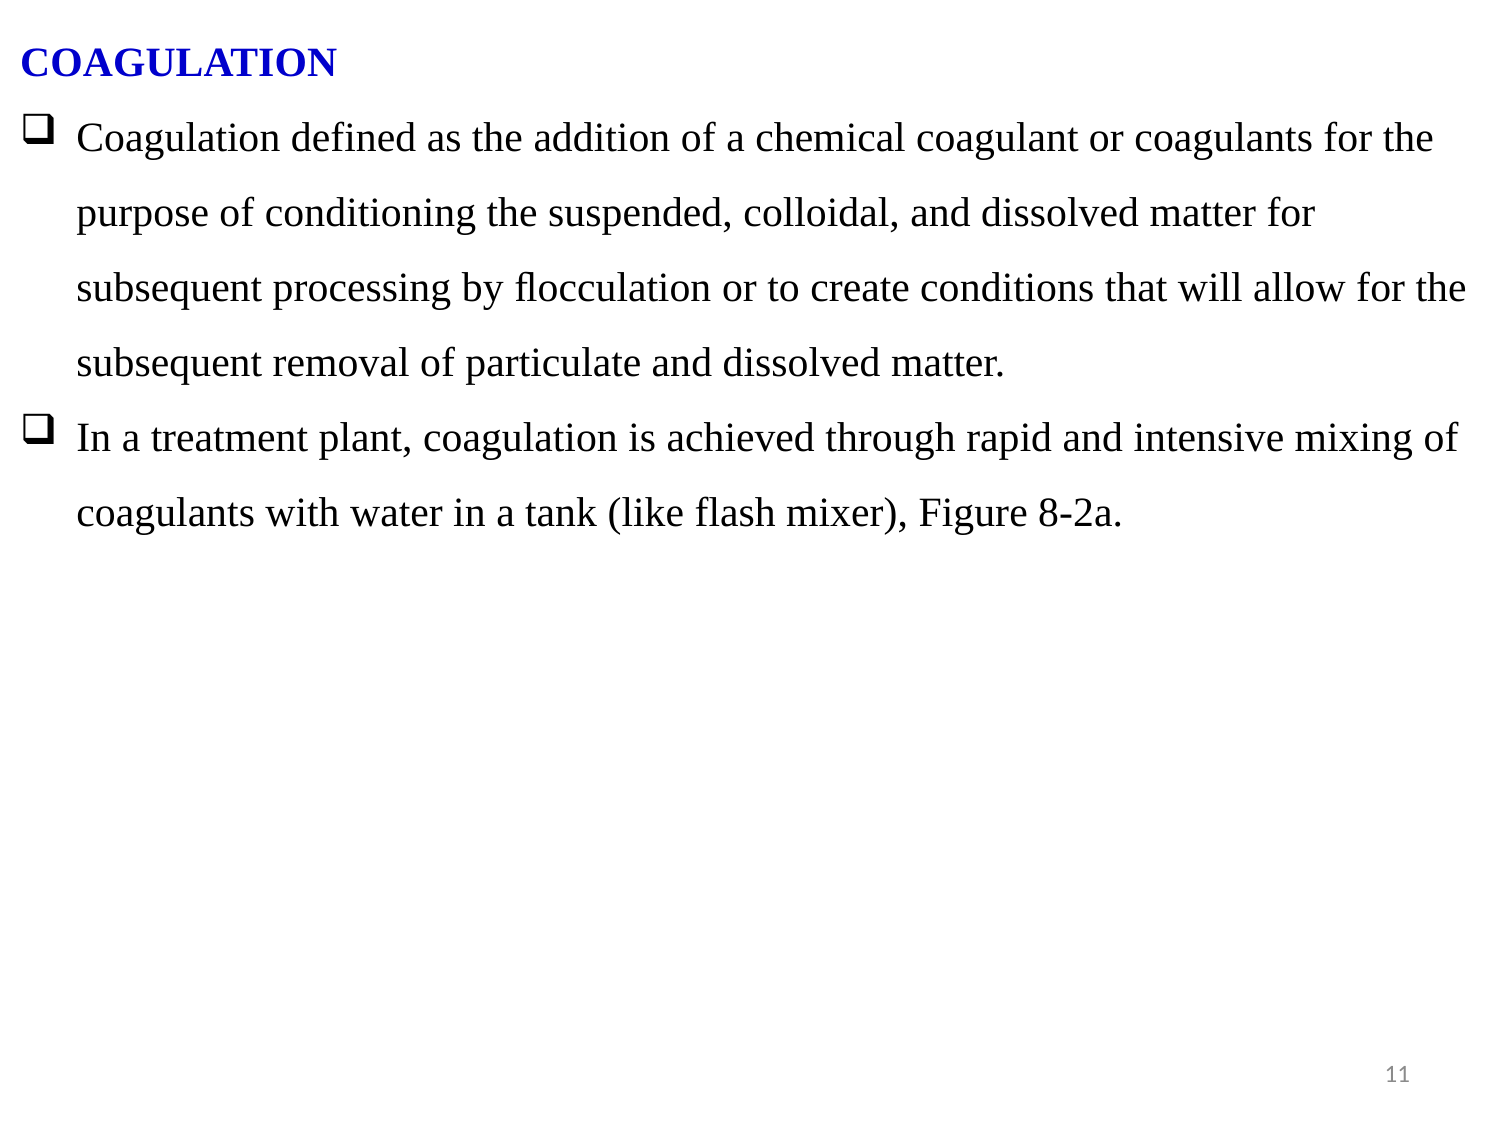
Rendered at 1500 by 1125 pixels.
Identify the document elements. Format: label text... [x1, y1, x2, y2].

text_box COAGULATION Coagulation defined as the addition of a chemical coagulant or coagulants for the purpose of conditioning the suspended, colloidal, and dissolved matter for subsequent processing by ﬂocculation or to create conditions that will allow for the subsequent removal of particulate and dissolved matter. In a treatment plant, coagulation is achieved through rapid and intensive mixing of coagulants with water in a tank (like flash mixer), Figure 8-2a. [5, 2, 1500, 542]
slide_number 11 [1074, 1042, 1425, 1103]
